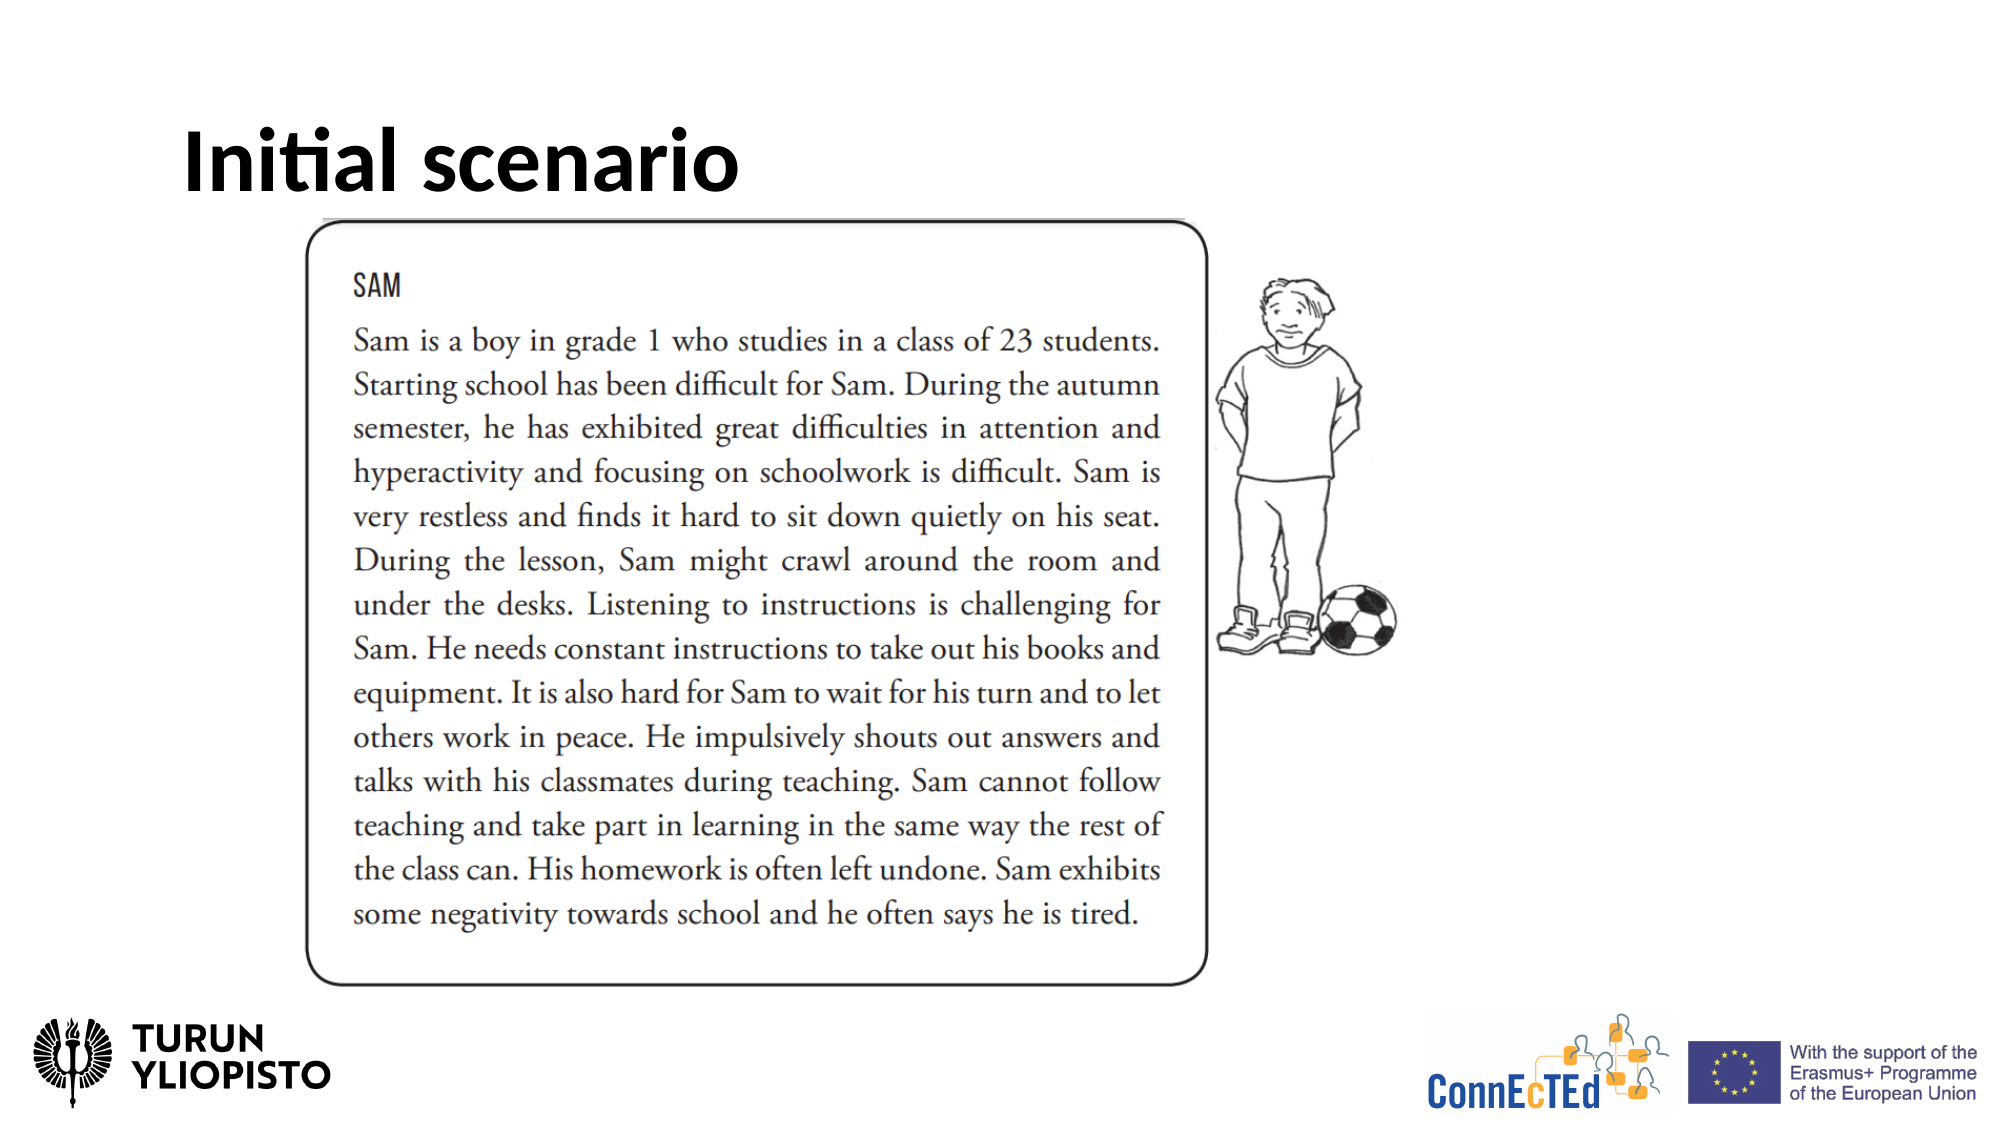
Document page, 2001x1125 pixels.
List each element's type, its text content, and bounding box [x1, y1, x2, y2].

picture [1425, 1012, 1676, 1115]
picture [23, 1012, 338, 1115]
picture [1688, 1041, 1977, 1104]
title Initial scenario [167, 48, 1833, 219]
picture [288, 218, 1413, 994]
